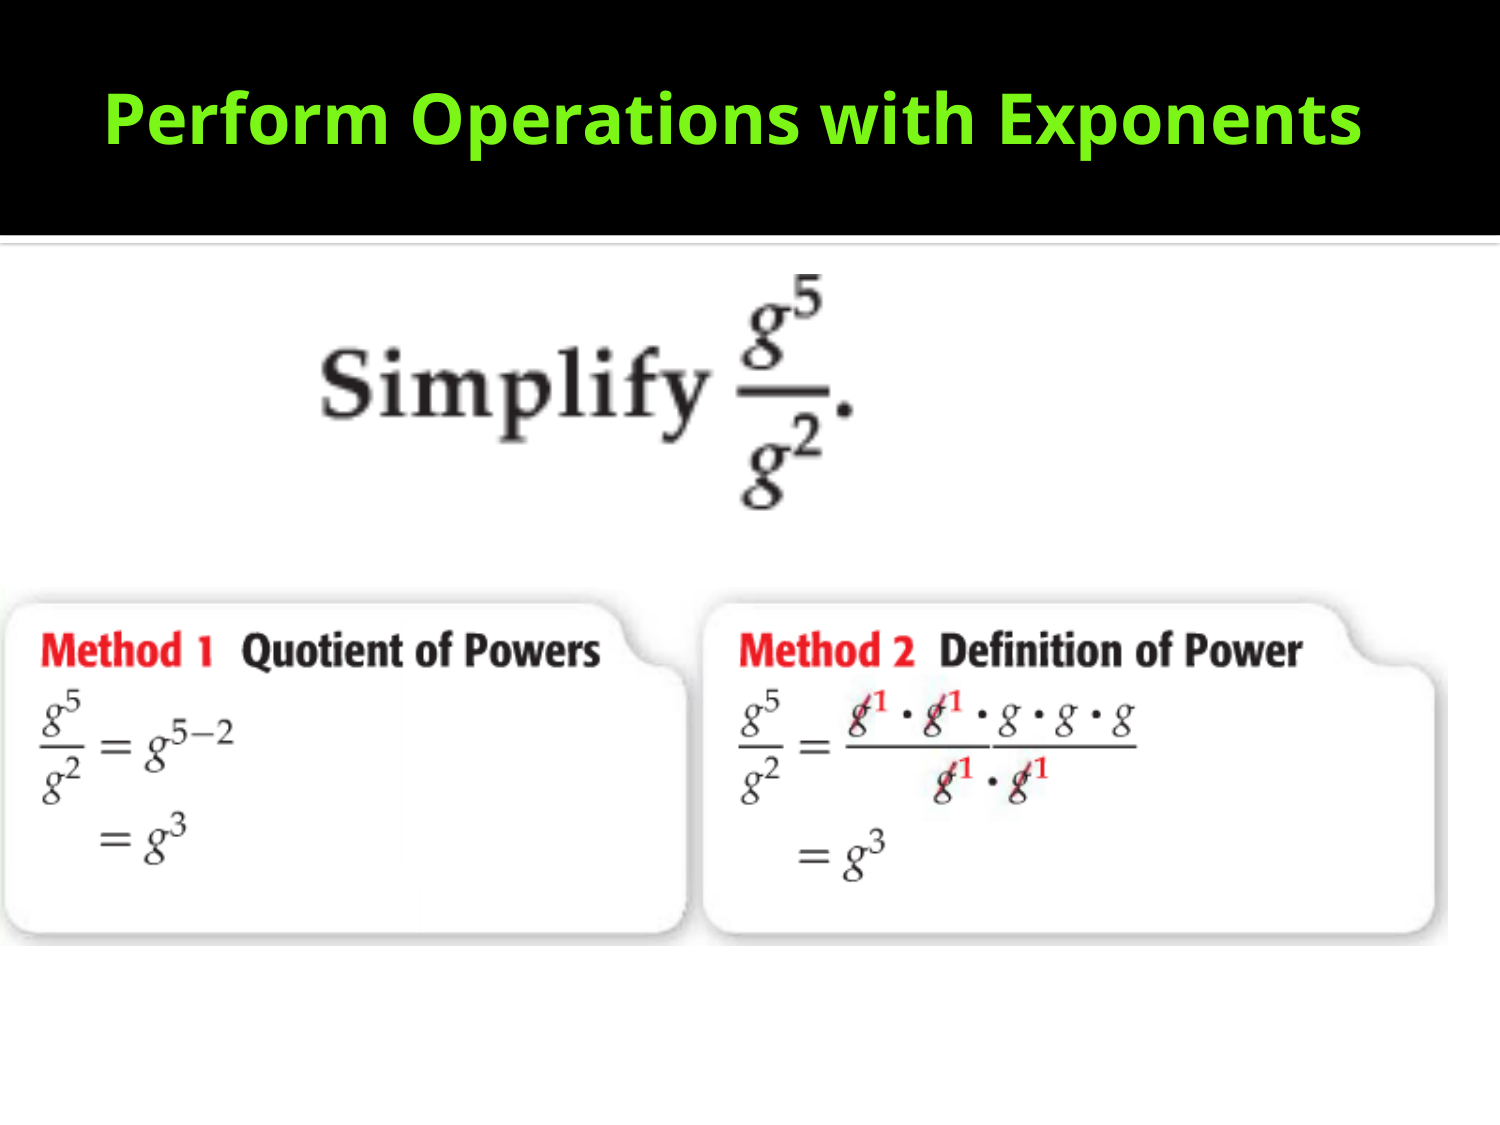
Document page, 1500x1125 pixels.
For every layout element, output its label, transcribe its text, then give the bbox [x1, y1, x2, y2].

title Perform Operations with Exponents [87, 45, 1450, 188]
picture [312, 274, 947, 542]
picture [0, 587, 1448, 946]
